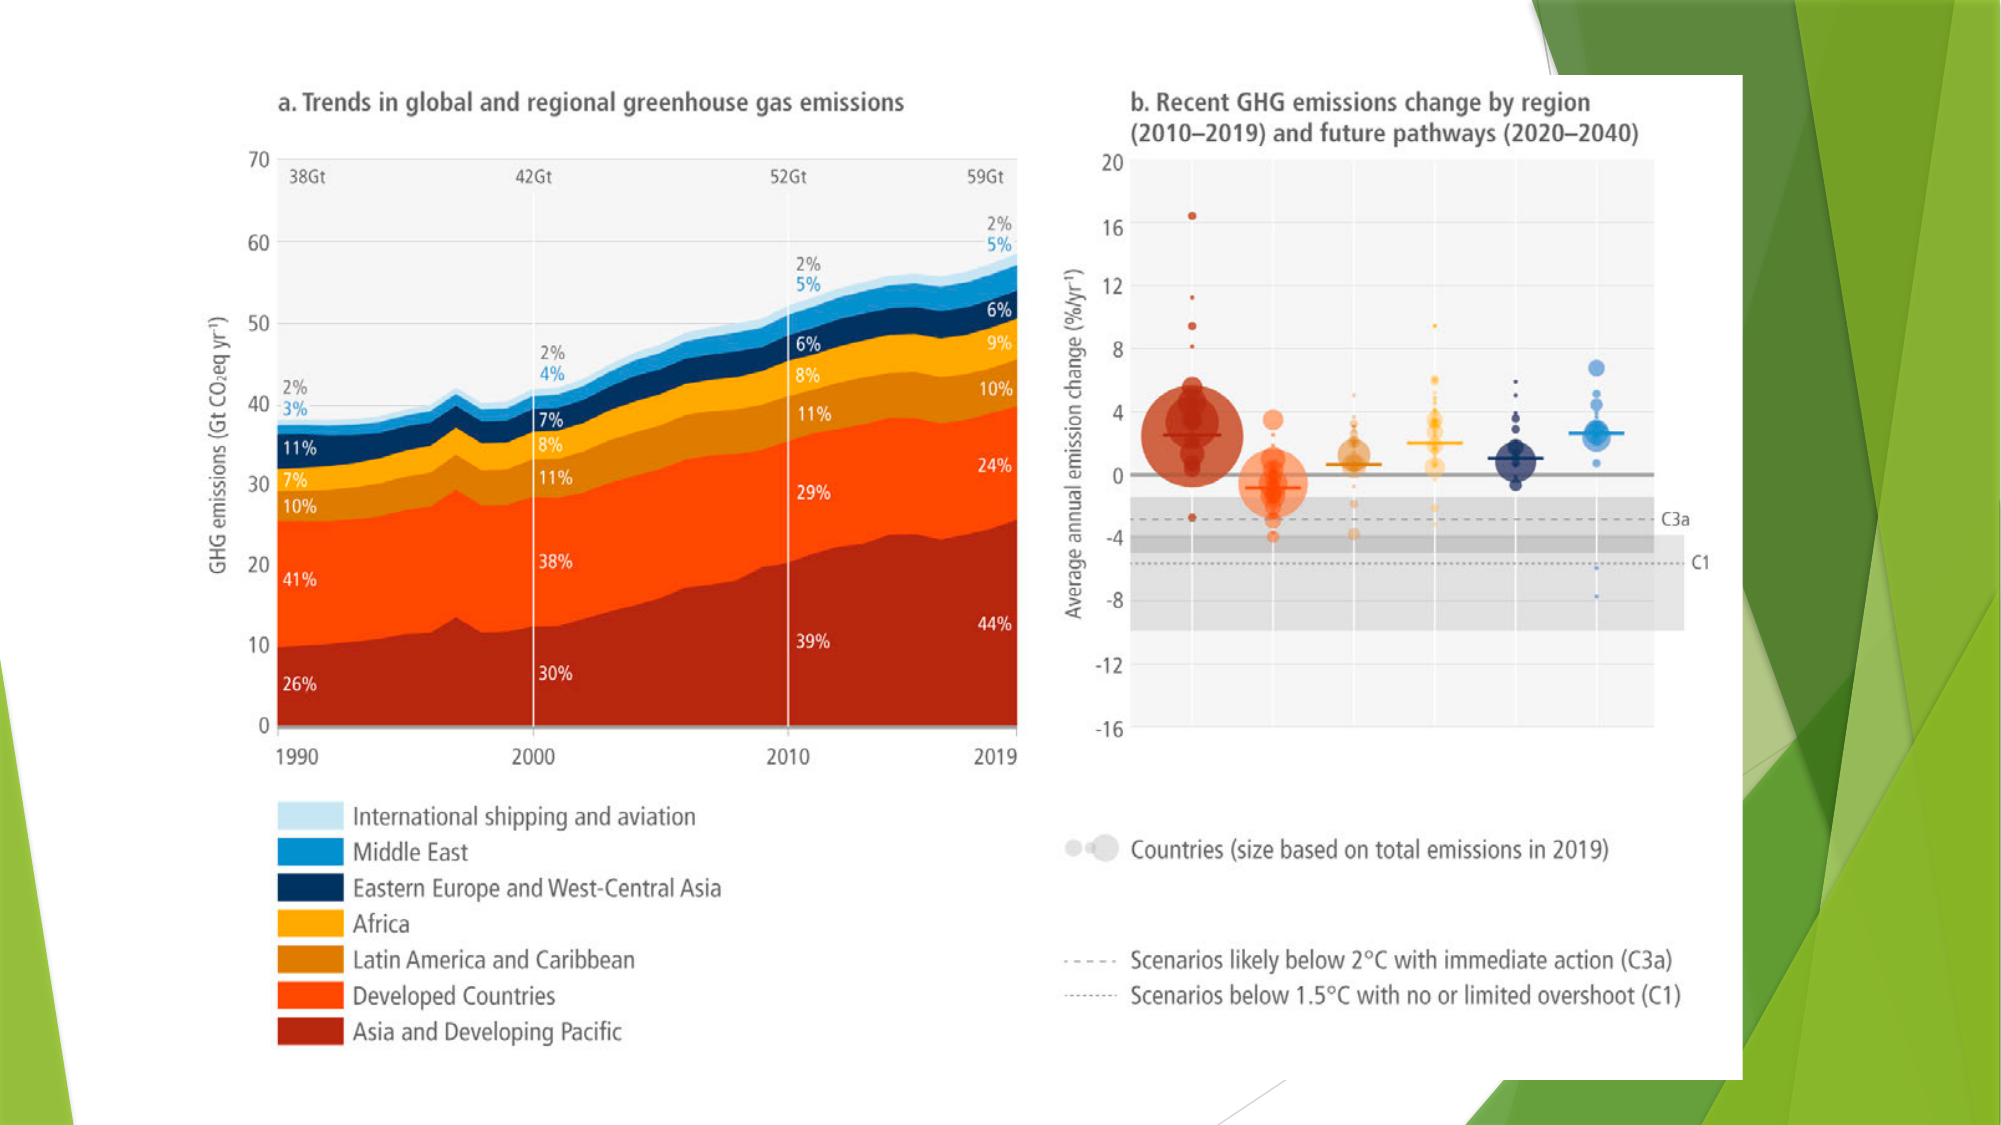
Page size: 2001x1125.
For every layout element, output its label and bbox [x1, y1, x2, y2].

picture [180, 74, 1744, 1081]
